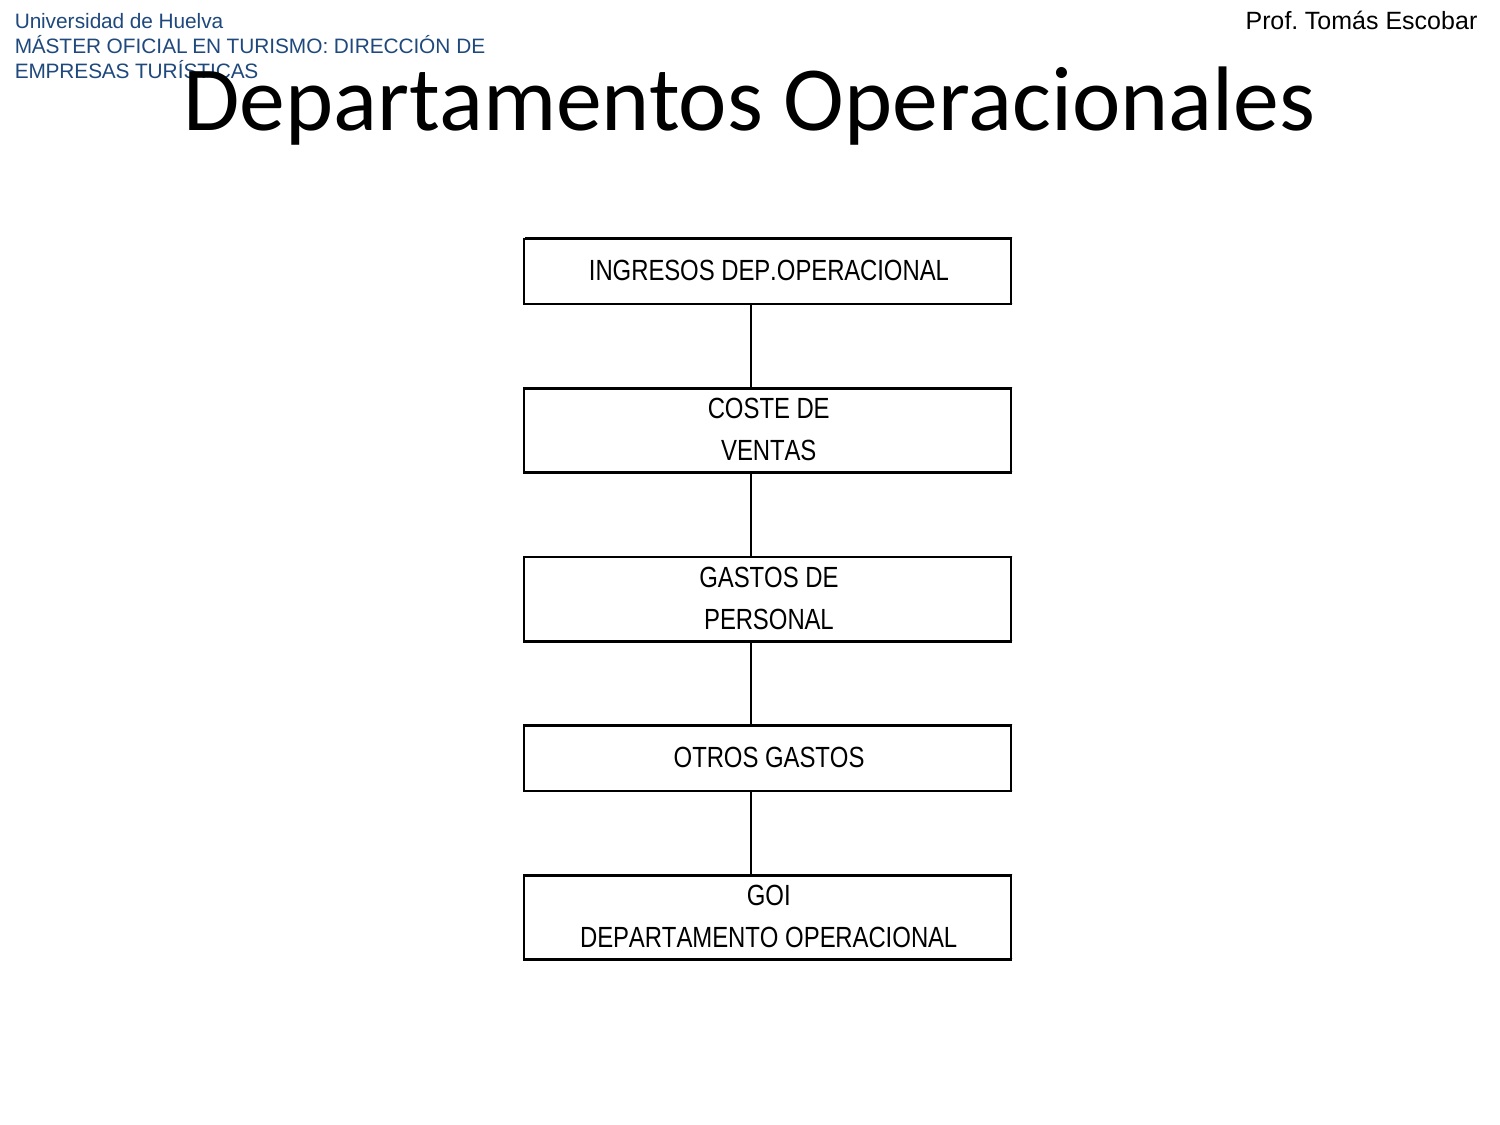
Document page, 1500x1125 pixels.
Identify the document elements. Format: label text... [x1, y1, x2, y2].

title Departamentos Operacionales [0, 0, 1500, 188]
picture [522, 237, 1013, 962]
